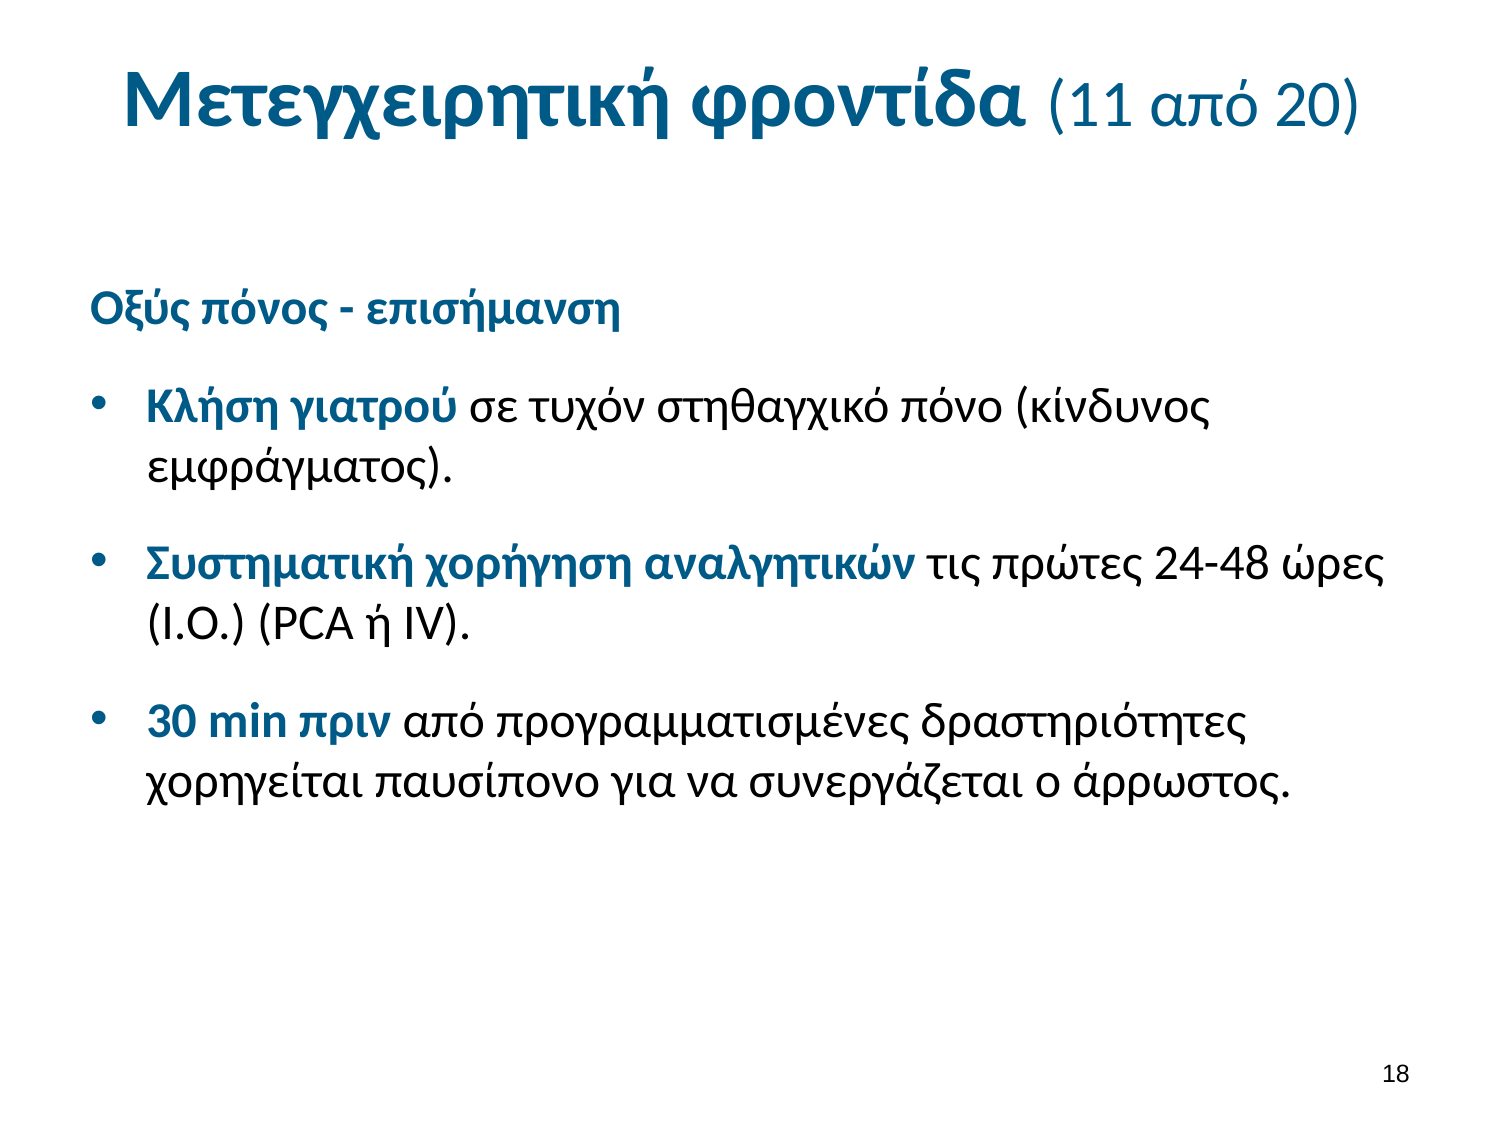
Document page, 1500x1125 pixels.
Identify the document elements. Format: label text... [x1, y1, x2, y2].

list Οξύς πόνος - επισήμανση Κλήση γιατρού σε τυχόν στηθαγχικό πόνο (κίνδυνος εμφράγματος). Συστηματική χορήγηση αναλγητικών τις πρώτες 24-48 ώρες (Ι.Ο.) (PCA ή IV). 30 min πριν από προγραμματισμένες δραστηριότητες χορηγείται παυσίπονο για να συνεργάζεται ο άρρωστος. [75, 267, 1425, 976]
title Μετεγχειρητική φροντίδα (11 από 20) [0, 19, 1500, 169]
slide_number 17 [1074, 1042, 1425, 1103]
